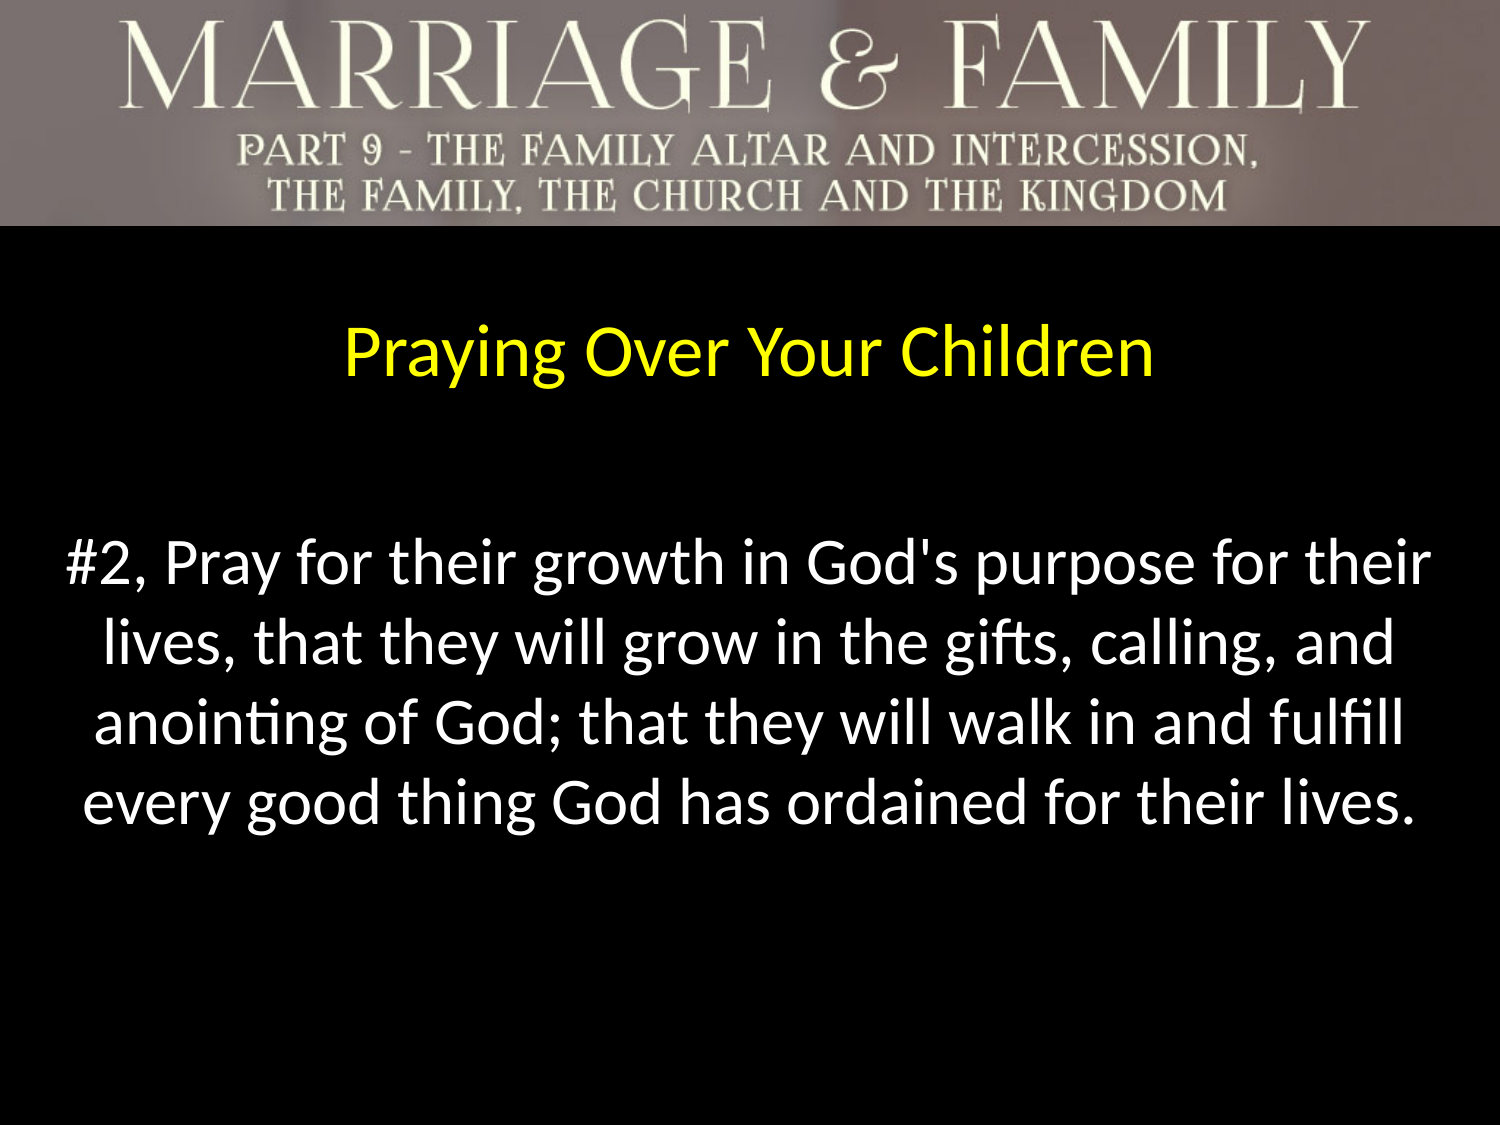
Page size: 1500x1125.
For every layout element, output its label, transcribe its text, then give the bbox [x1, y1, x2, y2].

text_box Praying Over Your Children [0, 293, 1500, 399]
text_box #2, Pray for their growth in God's purpose for their lives, that they will grow in the gifts, calling, and anointing of God; that they will walk in and fulfill every good thing God has ordained for their lives. [0, 510, 1500, 846]
picture [0, 0, 1500, 226]
